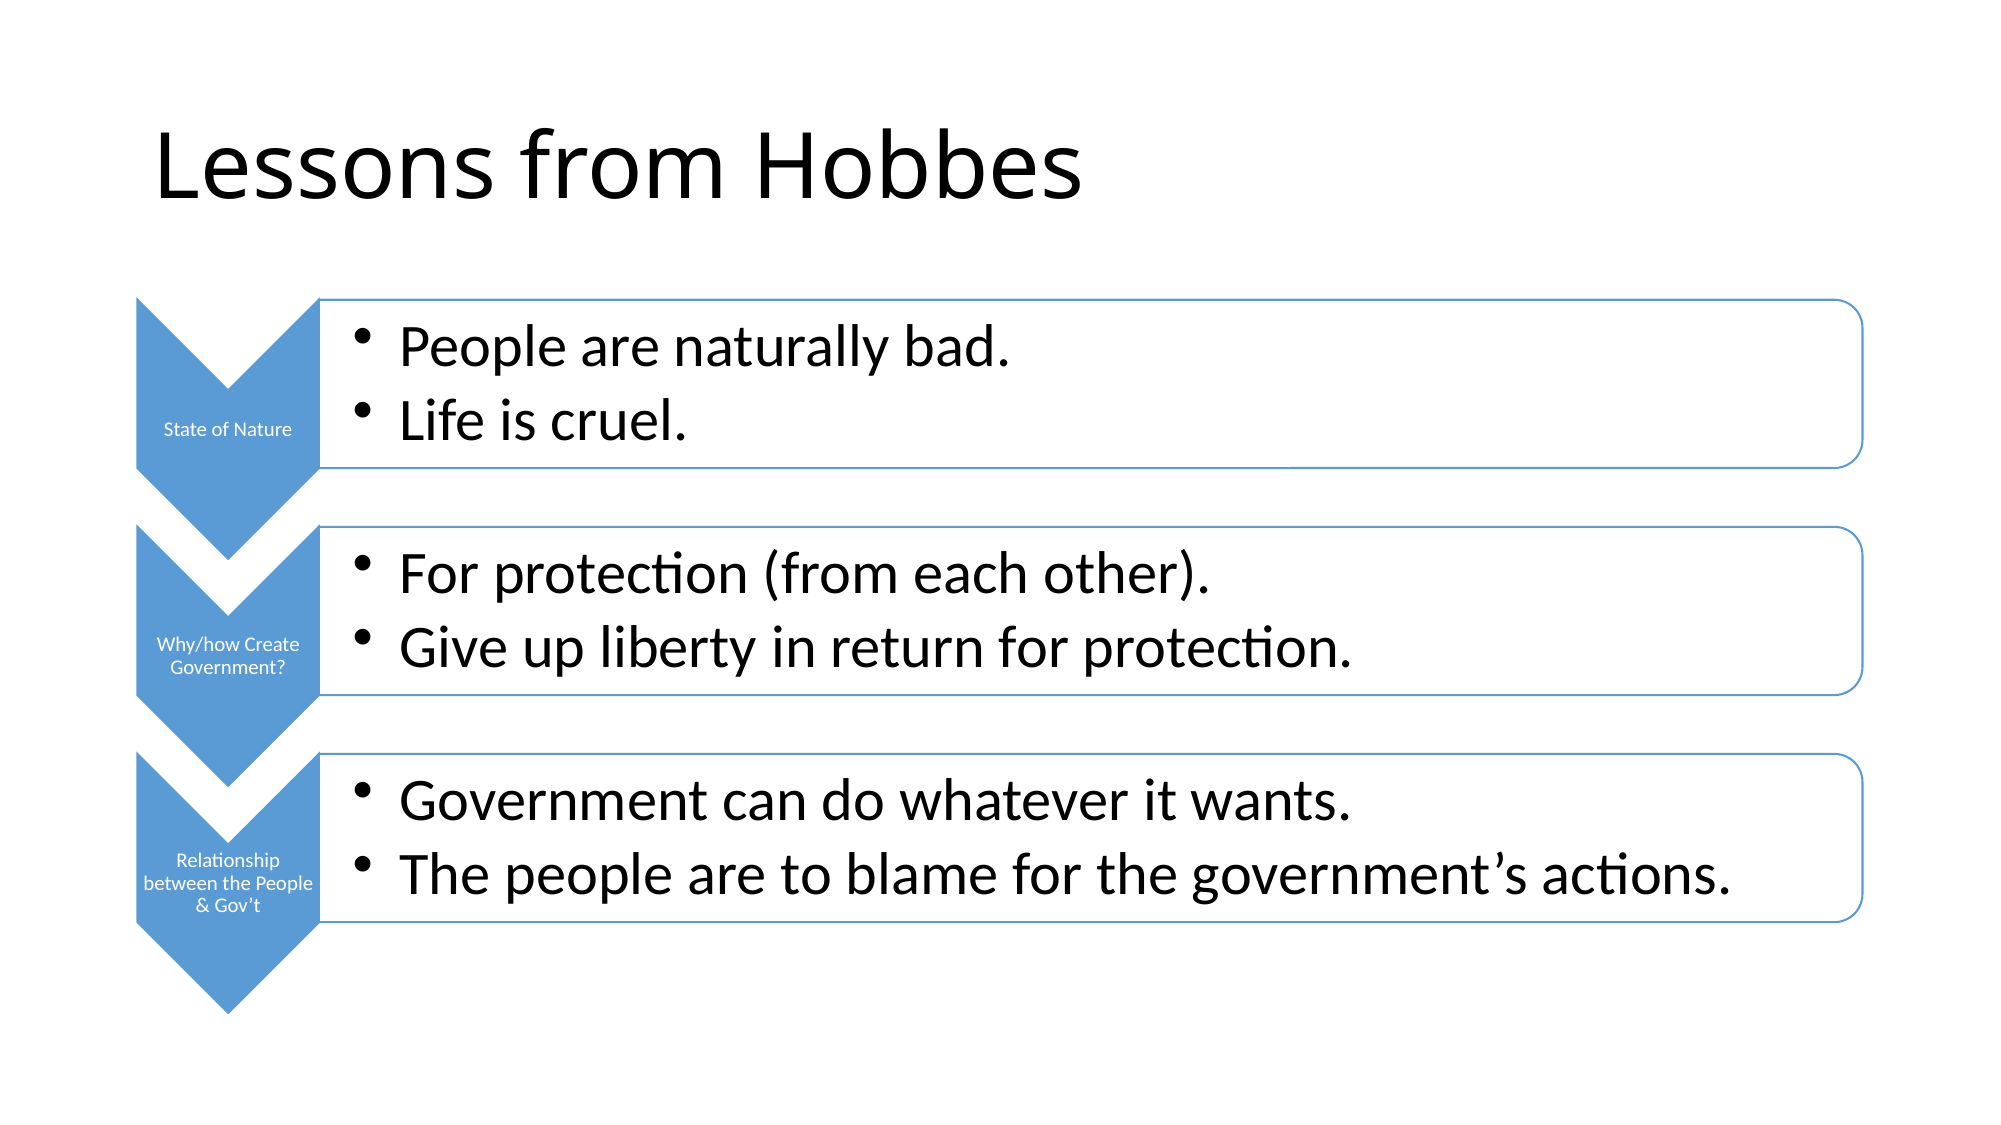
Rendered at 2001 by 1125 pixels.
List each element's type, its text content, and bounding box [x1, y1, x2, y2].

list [137, 299, 1863, 1014]
title Lessons from Hobbes [137, 59, 1863, 278]
